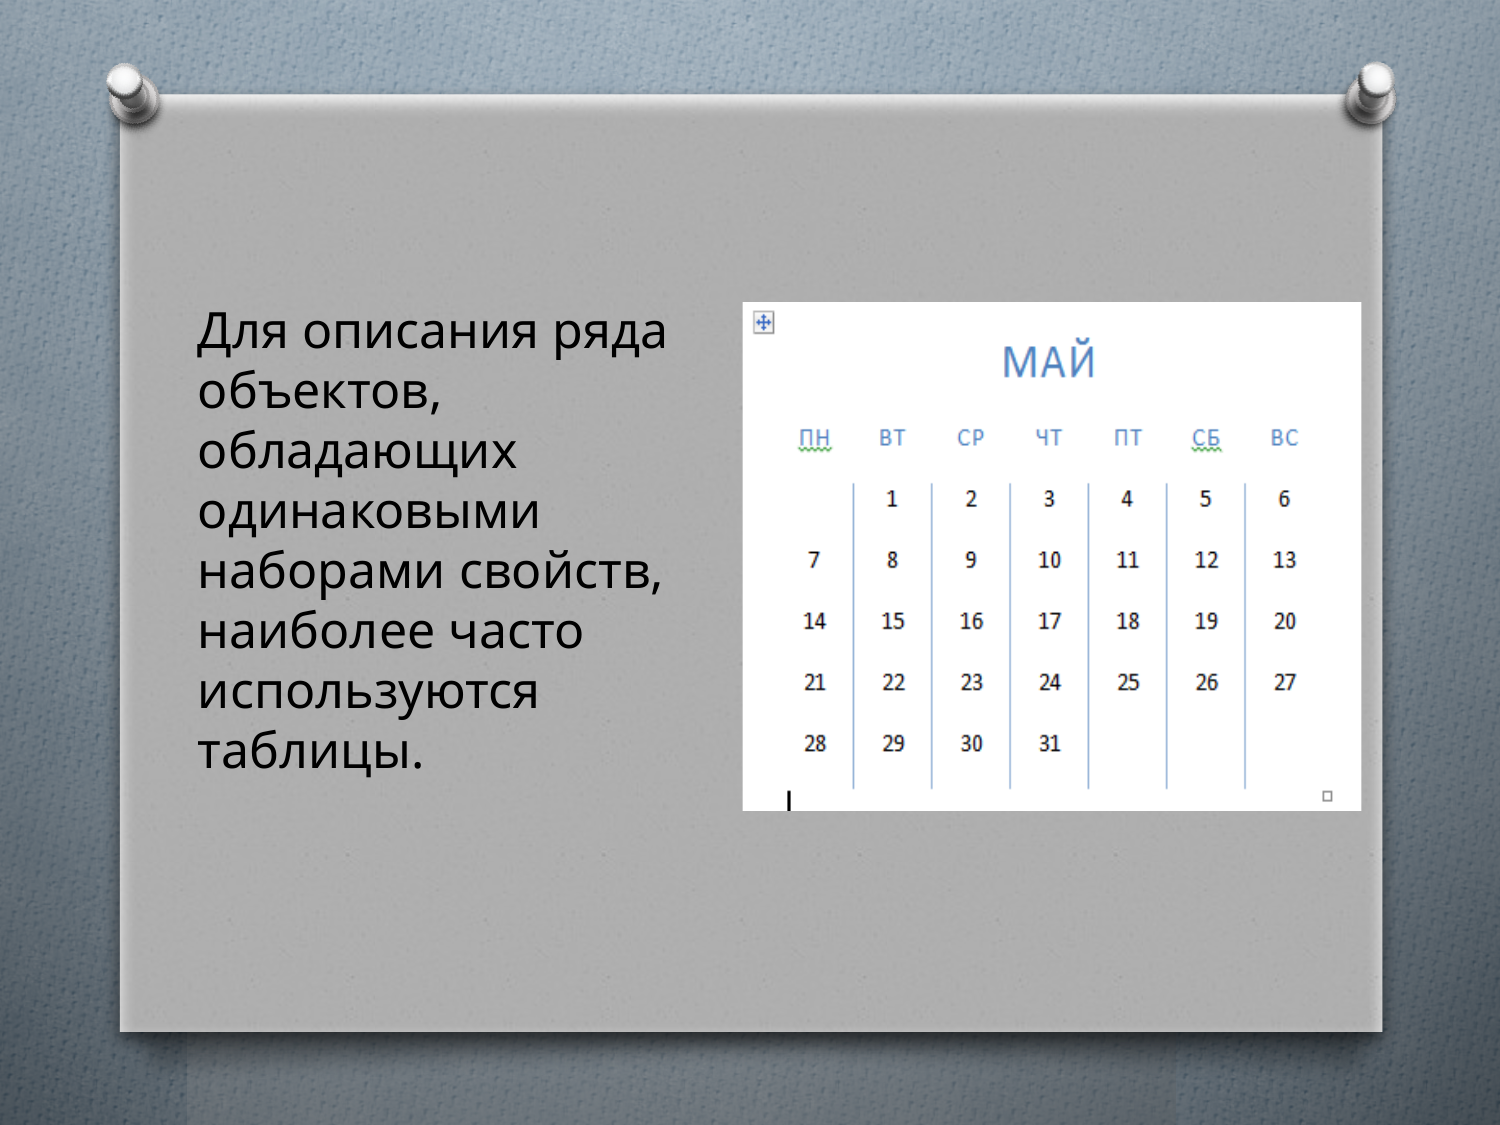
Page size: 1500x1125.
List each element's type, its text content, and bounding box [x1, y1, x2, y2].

picture [742, 302, 1362, 811]
picture [1317, 35, 1439, 156]
picture [75, 29, 198, 153]
list Для описания ряда объектов, обладающих одинаковыми наборами свойств, наиболее часто используются таблицы. [183, 290, 750, 929]
